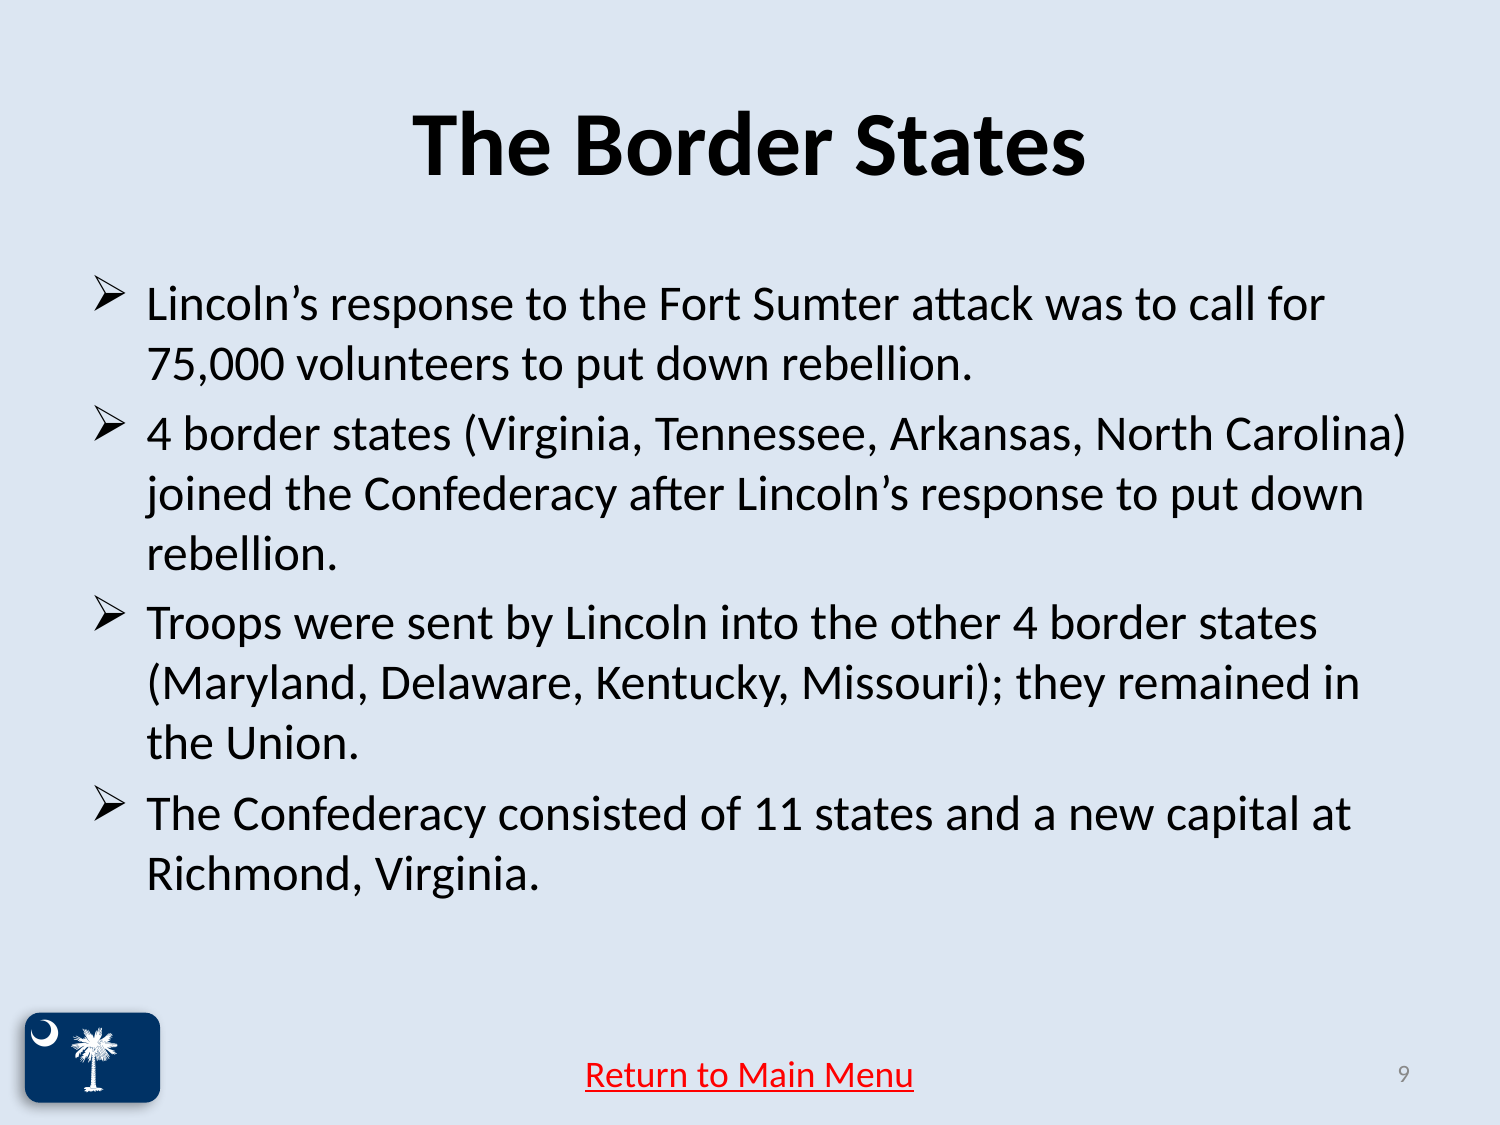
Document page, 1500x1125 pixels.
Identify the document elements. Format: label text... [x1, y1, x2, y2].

slide_number 9 [1074, 1042, 1425, 1103]
list Lincoln’s response to the Fort Sumter attack was to call for 75,000 volunteers to put down rebellion. 4 border states (Virginia, Tennessee, Arkansas, North Carolina) joined the Confederacy after Lincoln’s response to put down rebellion. Troops were sent by Lincoln into the other 4 border states (Maryland, Delaware, Kentucky, Missouri); they remained in the Union. The Confederacy consisted of 11 states and a new capital at Richmond, Virginia. [75, 262, 1425, 1005]
title The Border States [75, 45, 1425, 233]
text_box Return to Main Menu [579, 1051, 921, 1094]
picture [24, 1012, 161, 1103]
